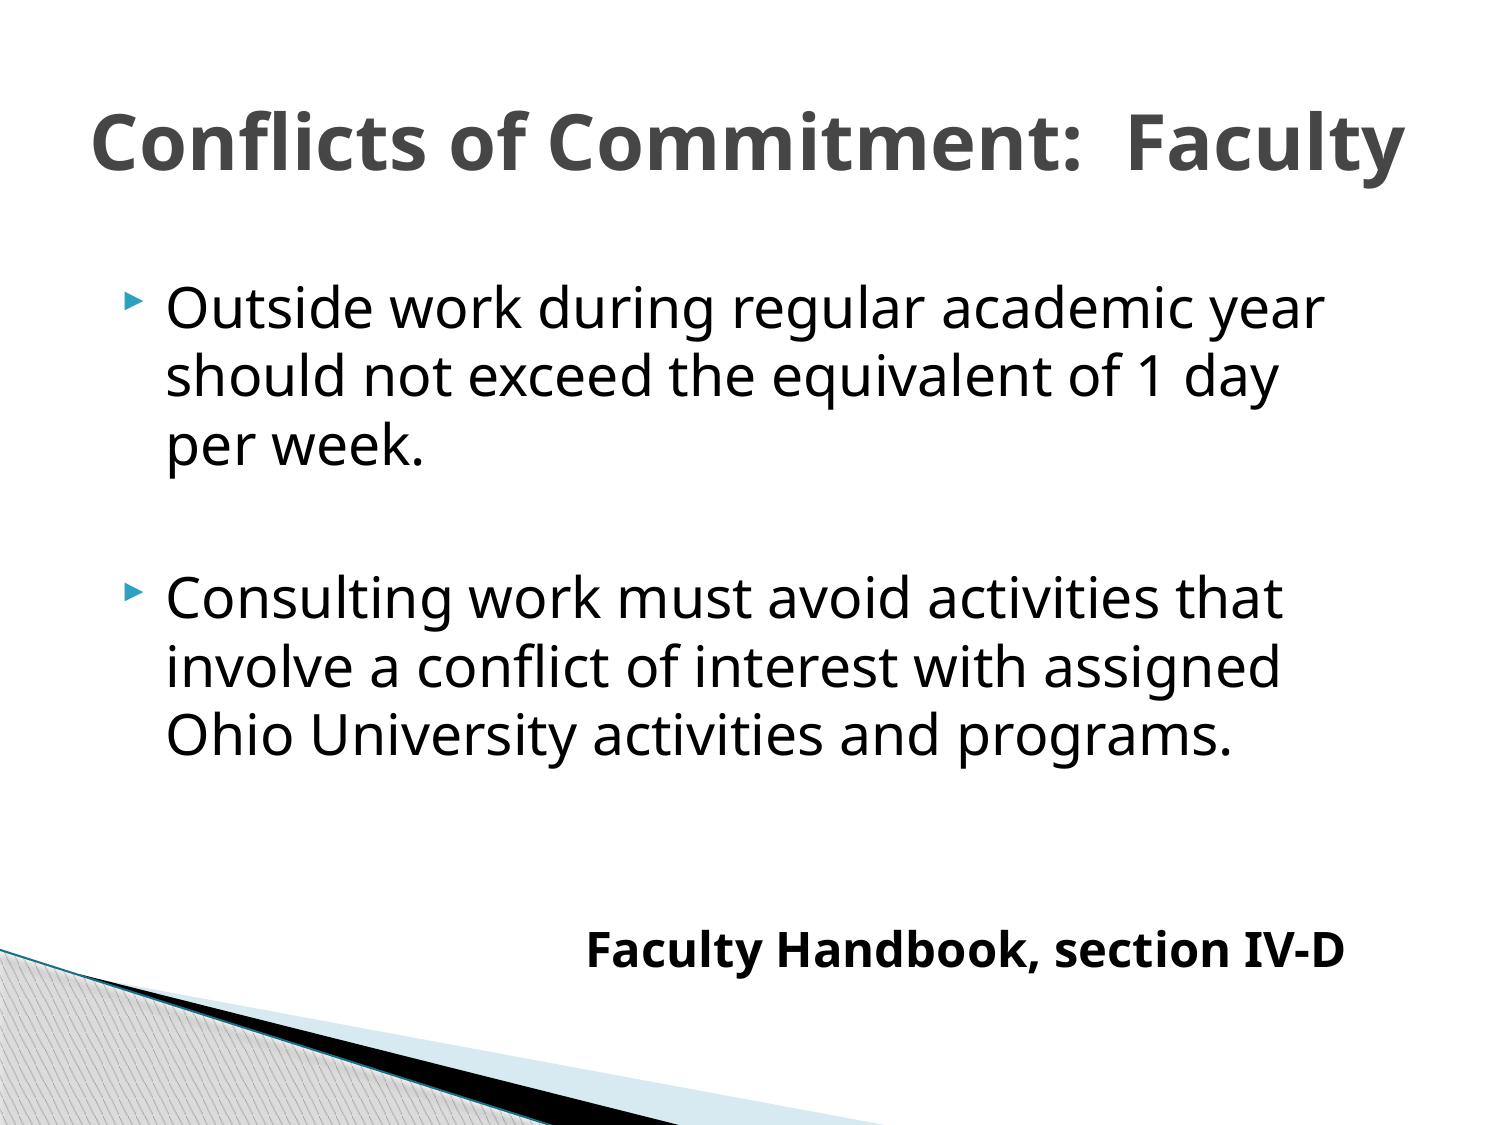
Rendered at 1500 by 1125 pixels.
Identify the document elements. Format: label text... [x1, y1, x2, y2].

title Conflicts of Commitment: Faculty [75, 45, 1425, 233]
list Outside work during regular academic year should not exceed the equivalent of 1 day per week. Consulting work must avoid activities that involve a conflict of interest with assigned Ohio University activities and programs. Faculty Handbook, section IV-D [87, 233, 1363, 988]
